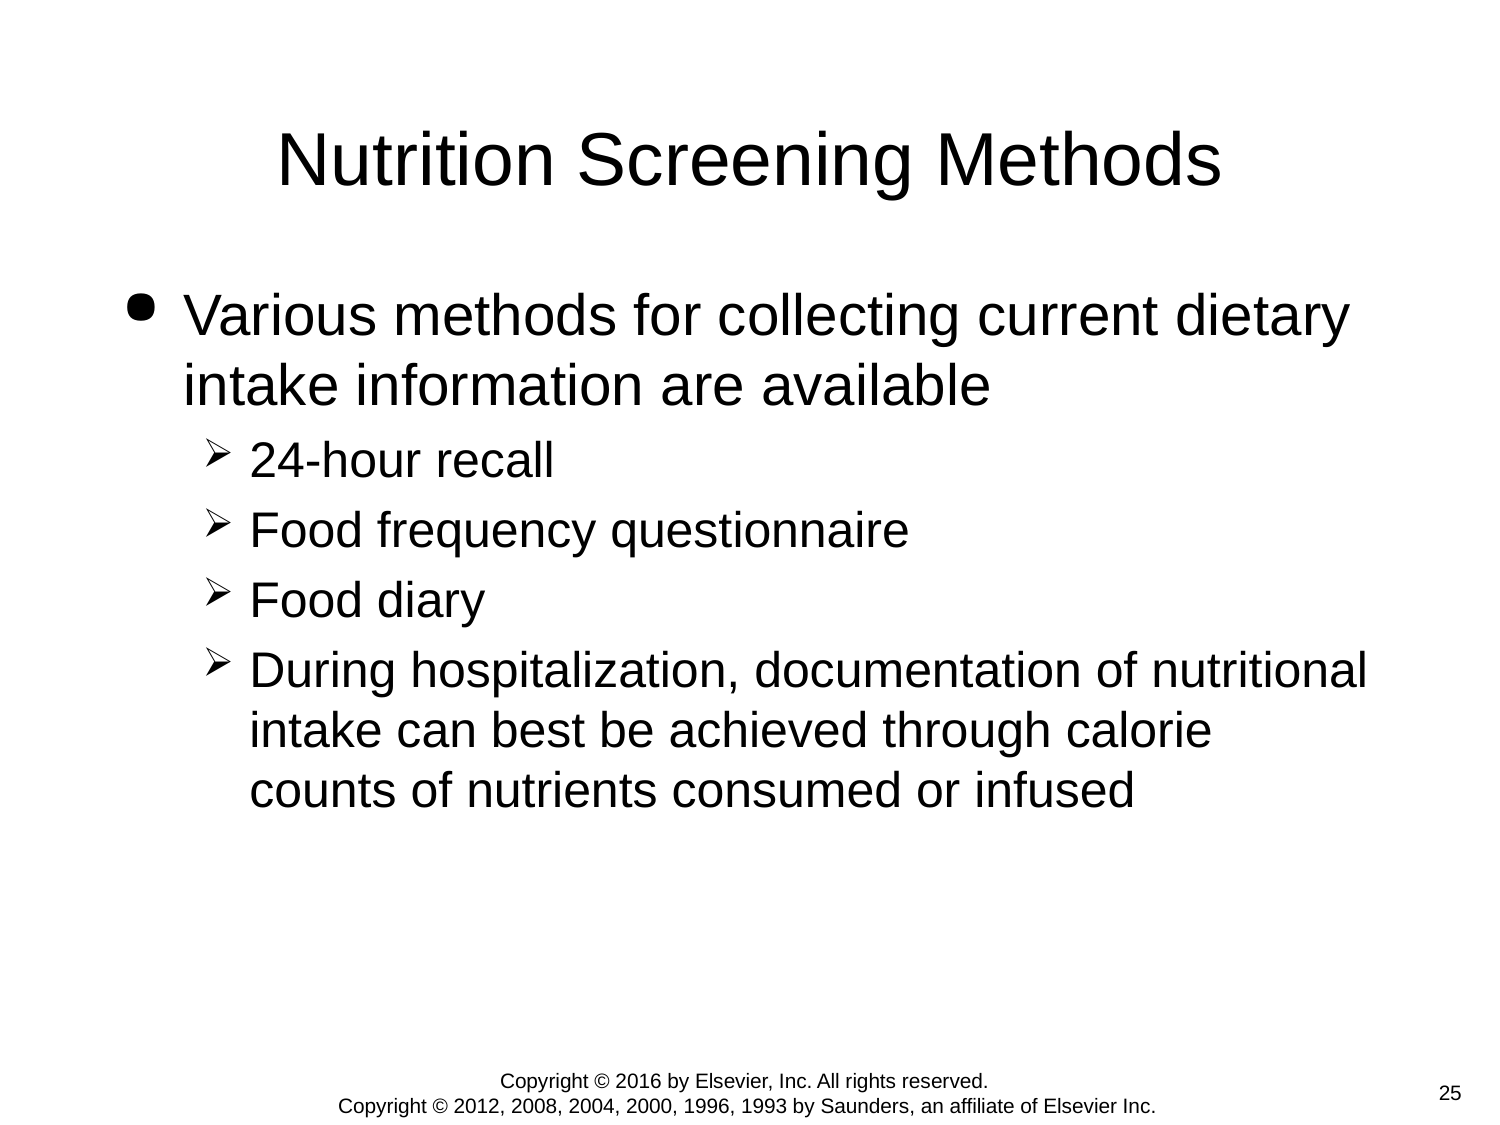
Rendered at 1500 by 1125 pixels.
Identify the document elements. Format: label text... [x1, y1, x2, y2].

slide_number 25 [1400, 1060, 1495, 1123]
title Nutrition Screening Methods [112, 55, 1388, 256]
list Various methods for collecting current dietary intake information are available 24-hour recall Food frequency questionnaire Food diary During hospitalization, documentation of nutritional intake can best be achieved through calorie counts of nutrients consumed or infused [112, 269, 1388, 1001]
footer Copyright © 2016 by Elsevier, Inc. All rights reserved. Copyright © 2012, 2008, 2004, 2000, 1996, 1993 by Saunders, an affiliate of Elsevier Inc. [162, 1059, 1338, 1123]
